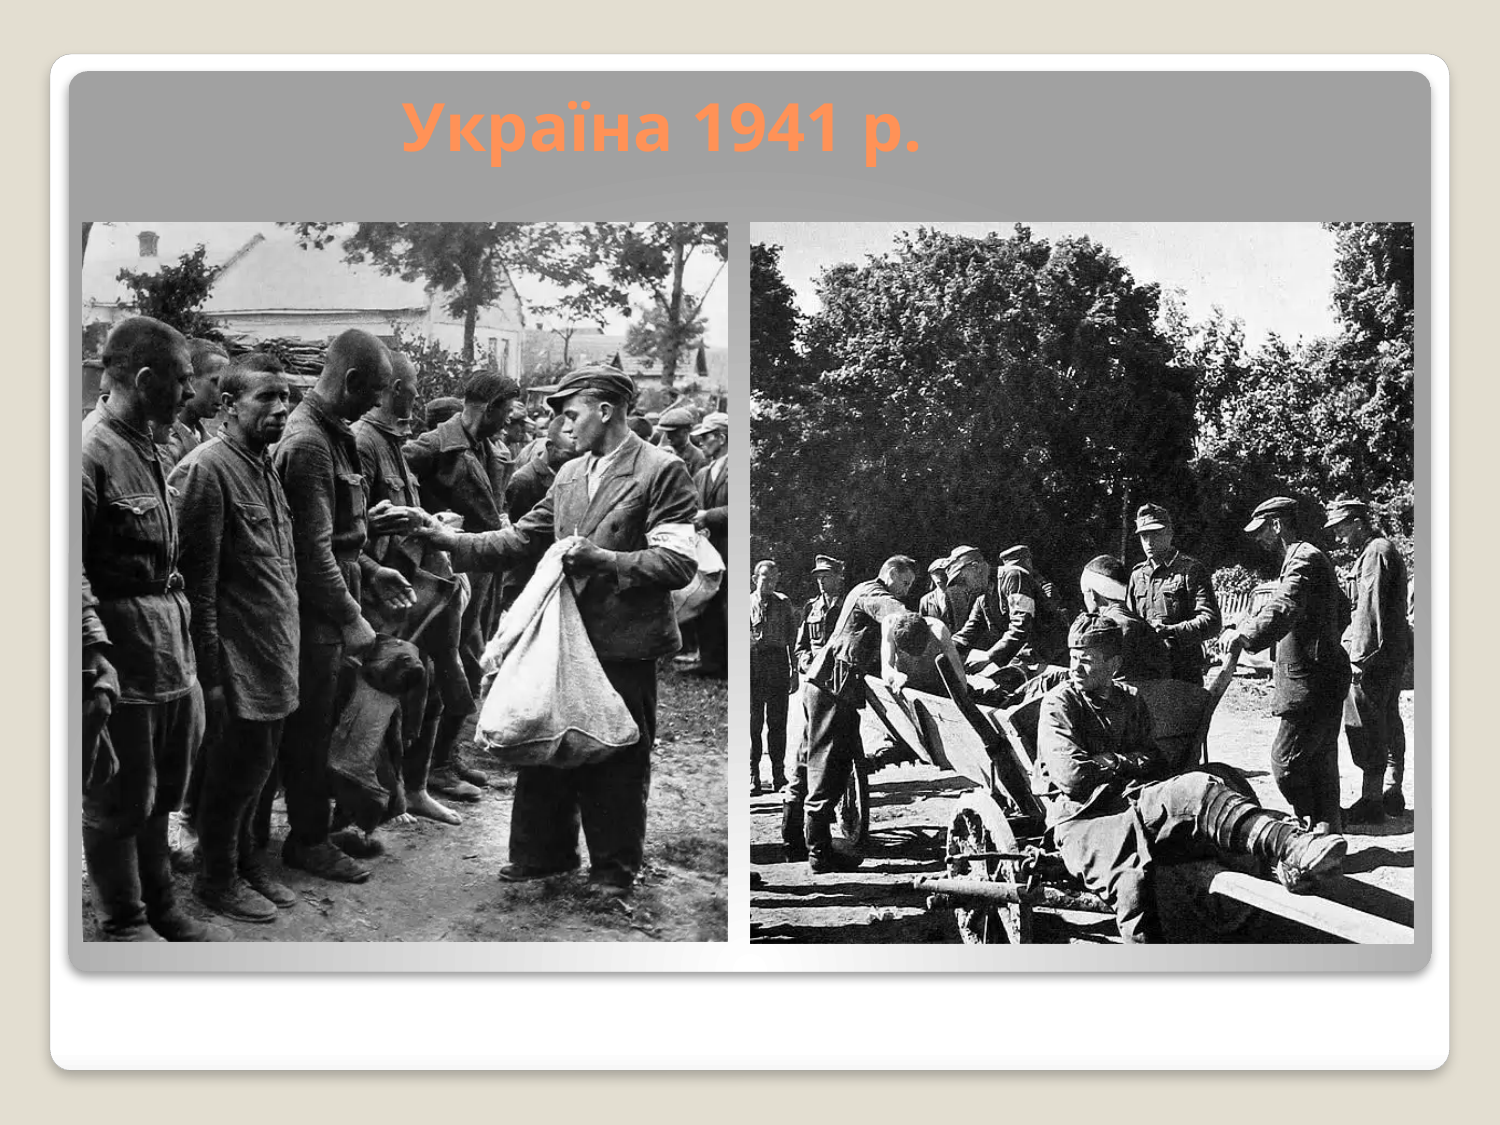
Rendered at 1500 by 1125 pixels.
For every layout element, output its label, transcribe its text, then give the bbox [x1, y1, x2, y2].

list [81, 222, 728, 943]
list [749, 222, 1414, 944]
title Україна 1941 р. [386, 0, 1500, 173]
